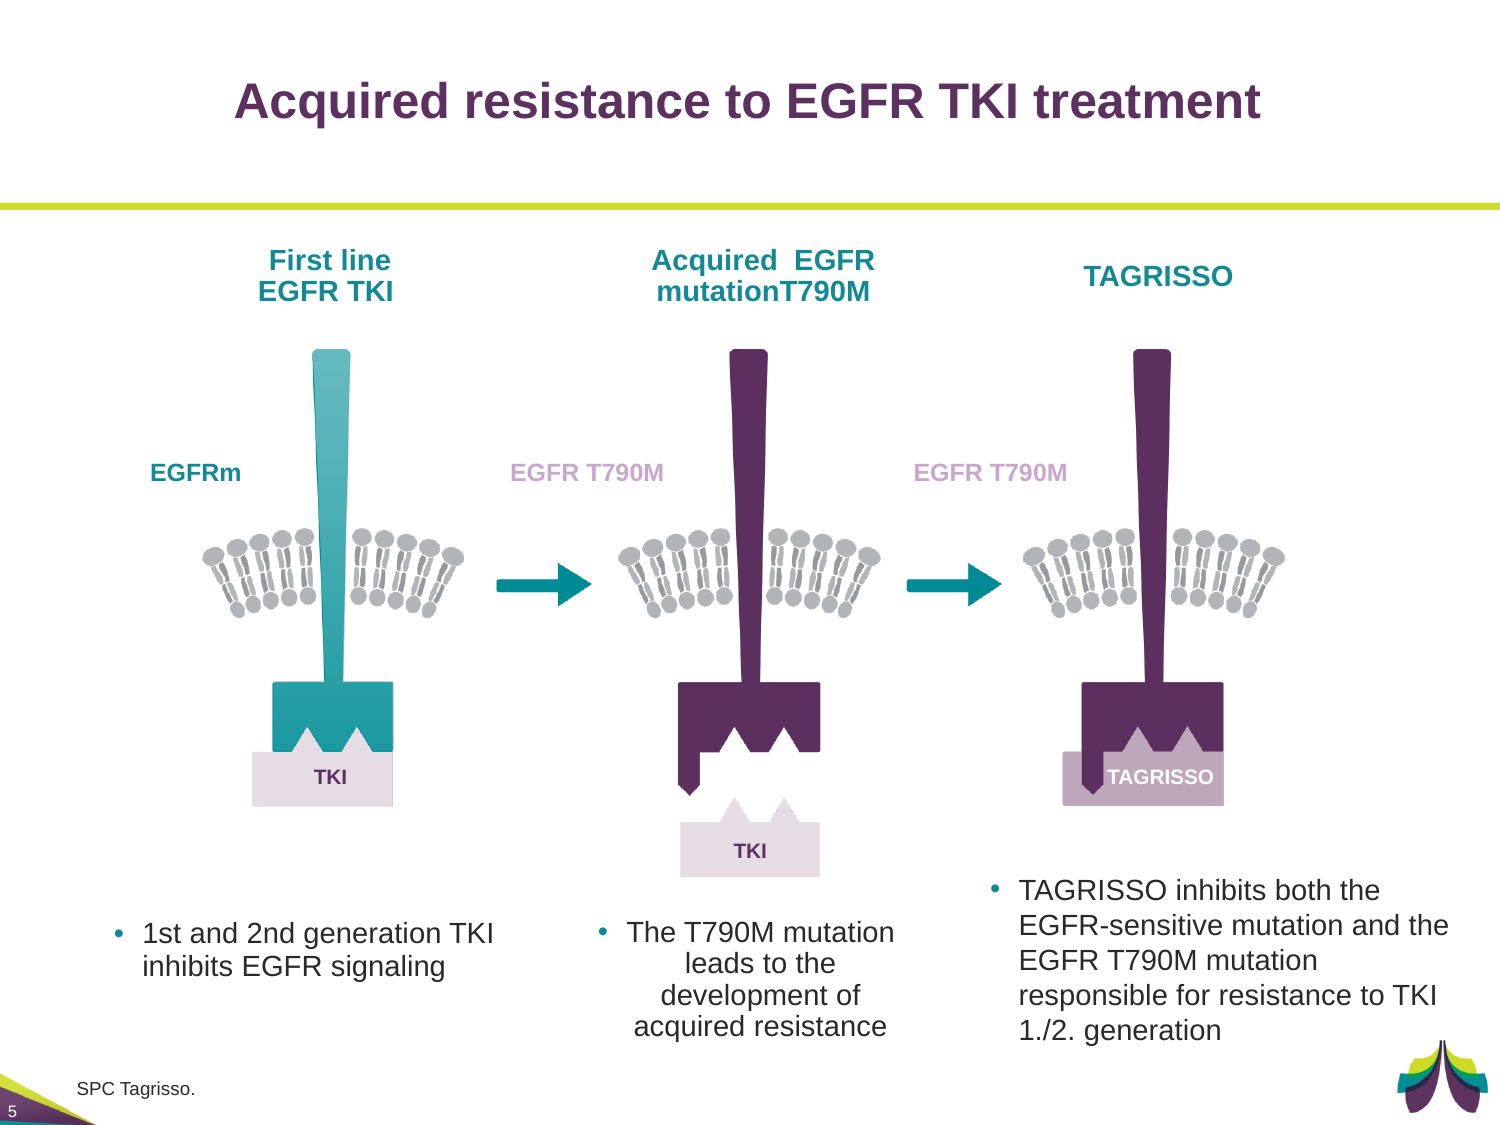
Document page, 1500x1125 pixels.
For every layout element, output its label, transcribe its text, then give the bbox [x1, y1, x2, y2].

slide_number 5 [7, 1098, 56, 1121]
text_box SPC Tagrisso. [76, 1076, 1461, 1099]
text_box Acquired EGFR mutationT790M [560, 245, 967, 331]
title Acquired resistance to EGFR TKI treatment [71, 47, 1424, 157]
text_box TAGRISSO inhibits both the EGFR-sensitive mutation and the EGFR T790M mutation responsible for resistance to TKI 1./2. generation [990, 894, 1453, 1022]
text_box The T790M mutation leads to the development of acquired resistance [597, 917, 896, 1032]
list 1st and 2nd generation TKI inhibits EGFR signaling [113, 917, 502, 1032]
text_box First line EGFR TKI [147, 245, 514, 308]
text_box TAGRISSO [975, 260, 1342, 293]
picture [0, 0, 1500, 1125]
